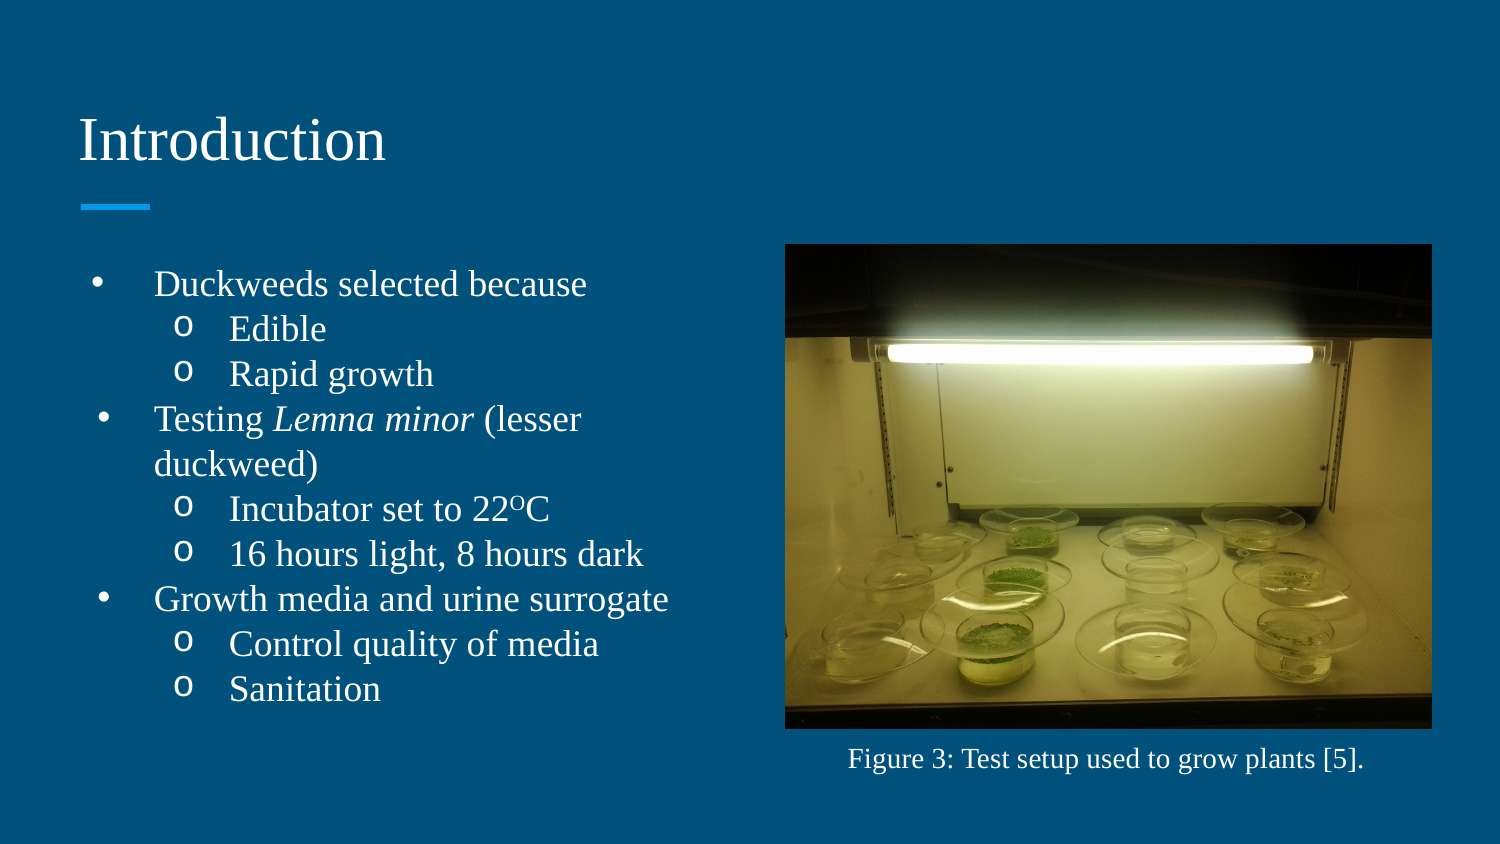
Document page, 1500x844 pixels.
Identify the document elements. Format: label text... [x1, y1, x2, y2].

list Duckweeds selected because Edible Rapid growth Testing Lemna minor (lesser duckweed) Incubator set to 22OC 16 hours light, 8 hours dark Growth media and urine surrogate Control quality of media Sanitation [63, 244, 720, 750]
text_box Figure 3: Test setup used to grow plants [5]. [832, 724, 1462, 775]
picture [786, 245, 1431, 728]
title Introduction [63, 75, 1437, 188]
